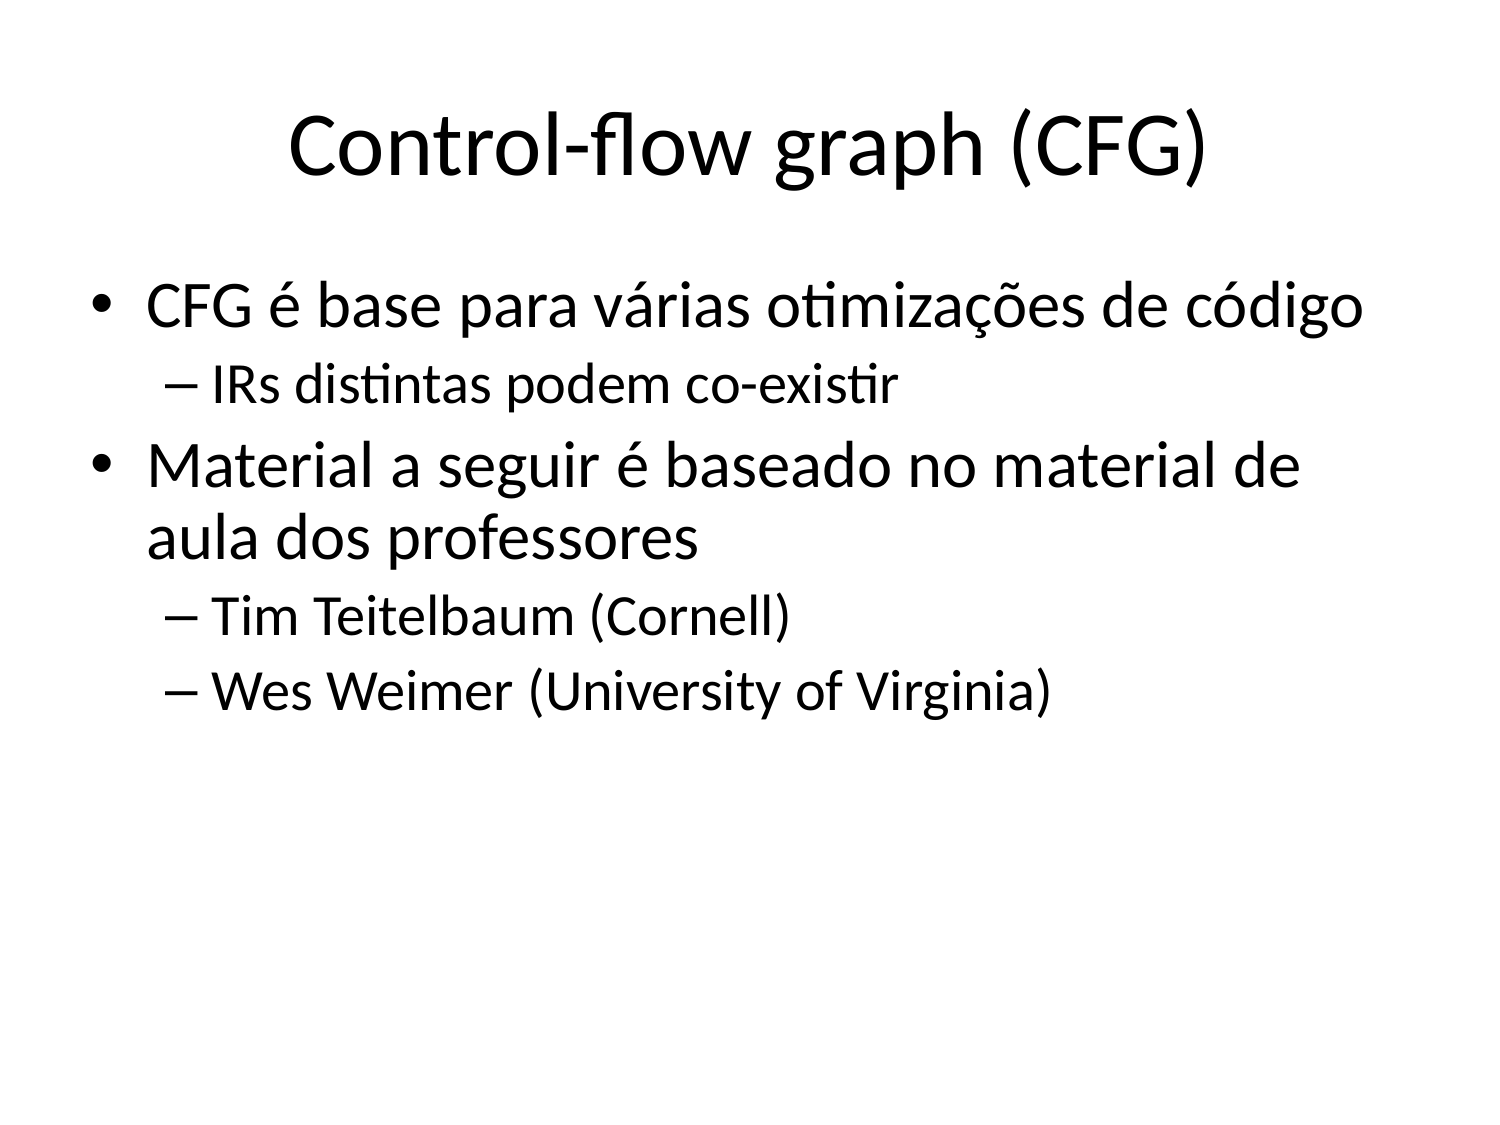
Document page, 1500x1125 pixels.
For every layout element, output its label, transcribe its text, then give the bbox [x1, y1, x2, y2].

list CFG é base para várias otimizações de código IRs distintas podem co-existir Material a seguir é baseado no material de aula dos professores Tim Teitelbaum (Cornell) Wes Weimer (University of Virginia) [75, 262, 1425, 1005]
title Control-flow graph (CFG) [75, 45, 1425, 233]
